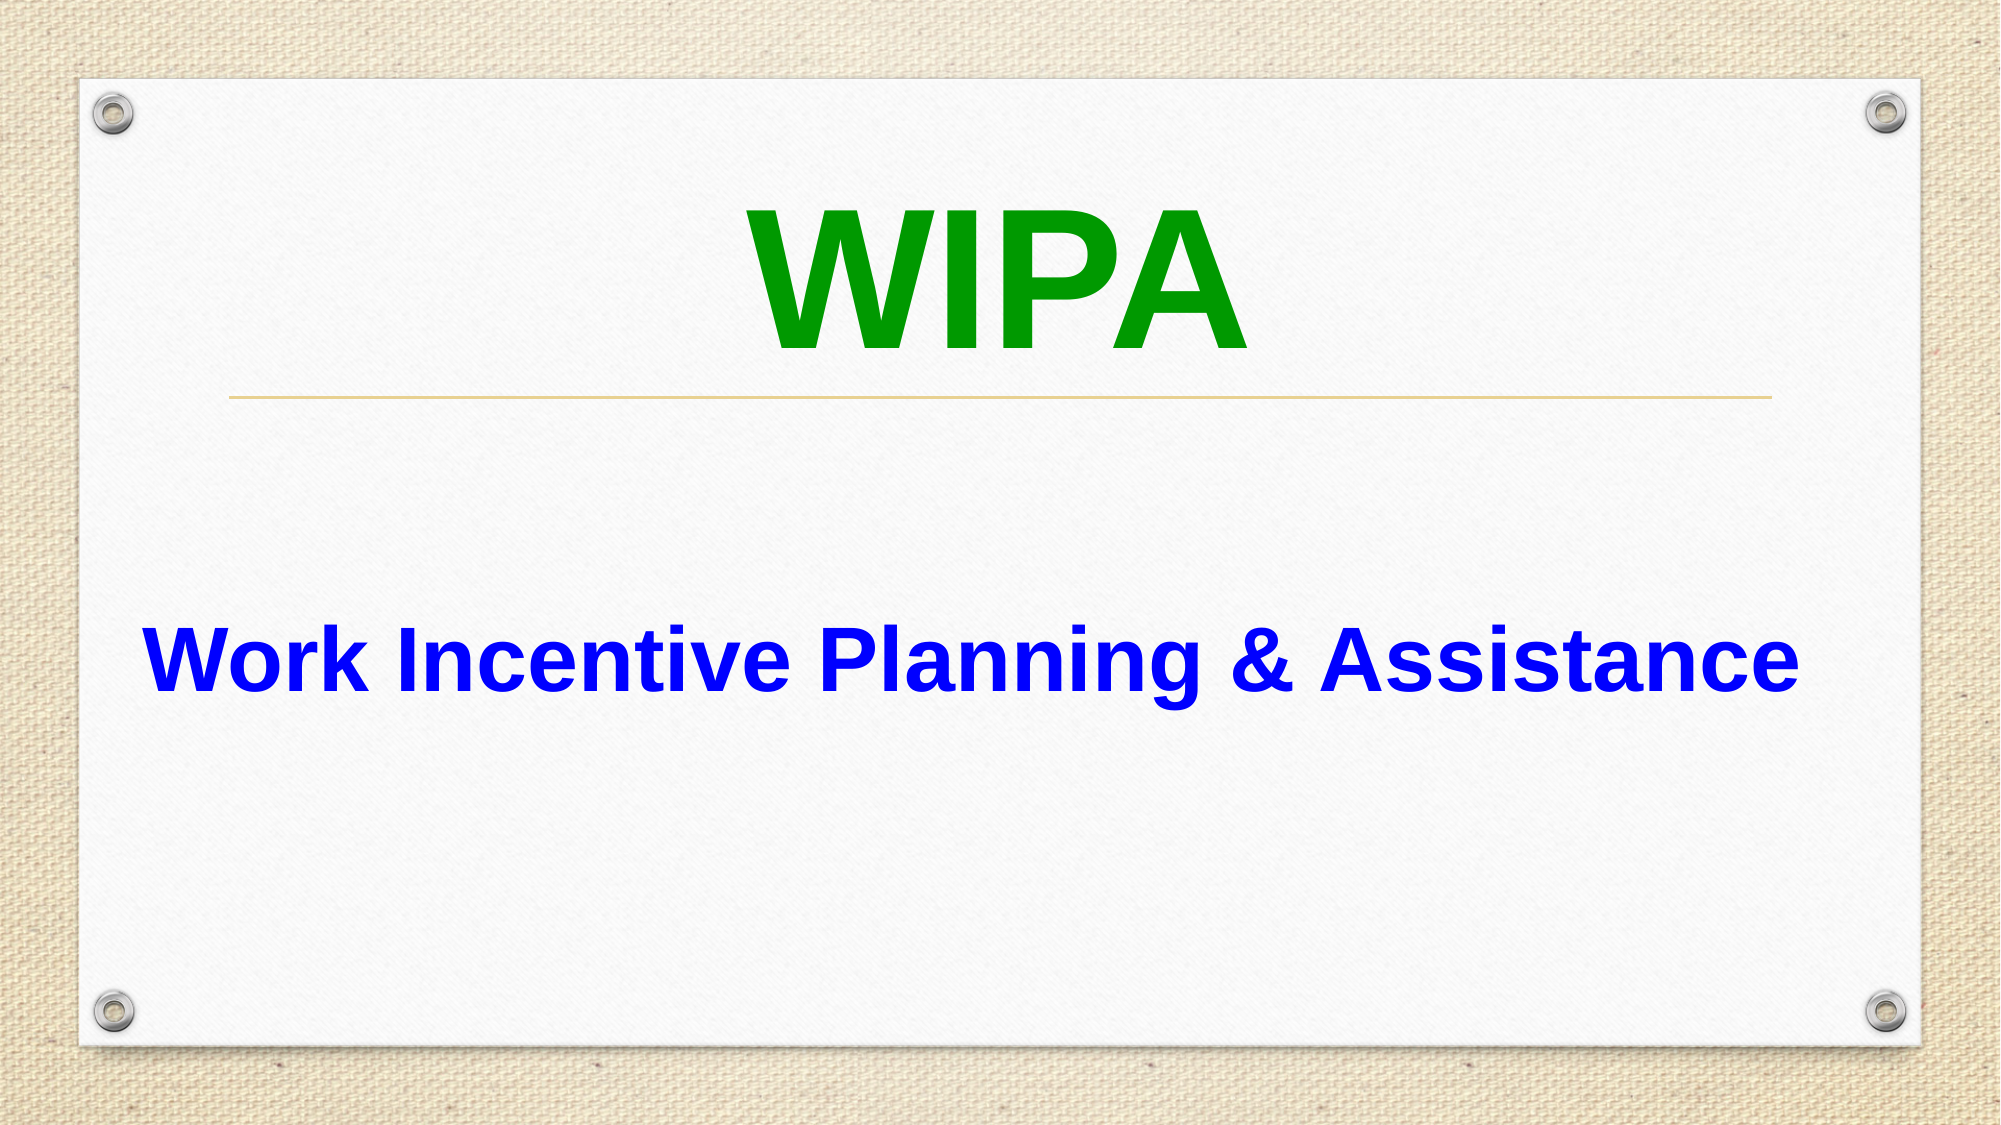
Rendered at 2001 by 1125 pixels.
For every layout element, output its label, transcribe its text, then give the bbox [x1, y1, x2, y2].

list Work Incentive Planning & Assistance [104, 419, 1892, 964]
picture [0, 0, 2001, 1125]
title WIPA [212, 161, 1788, 375]
